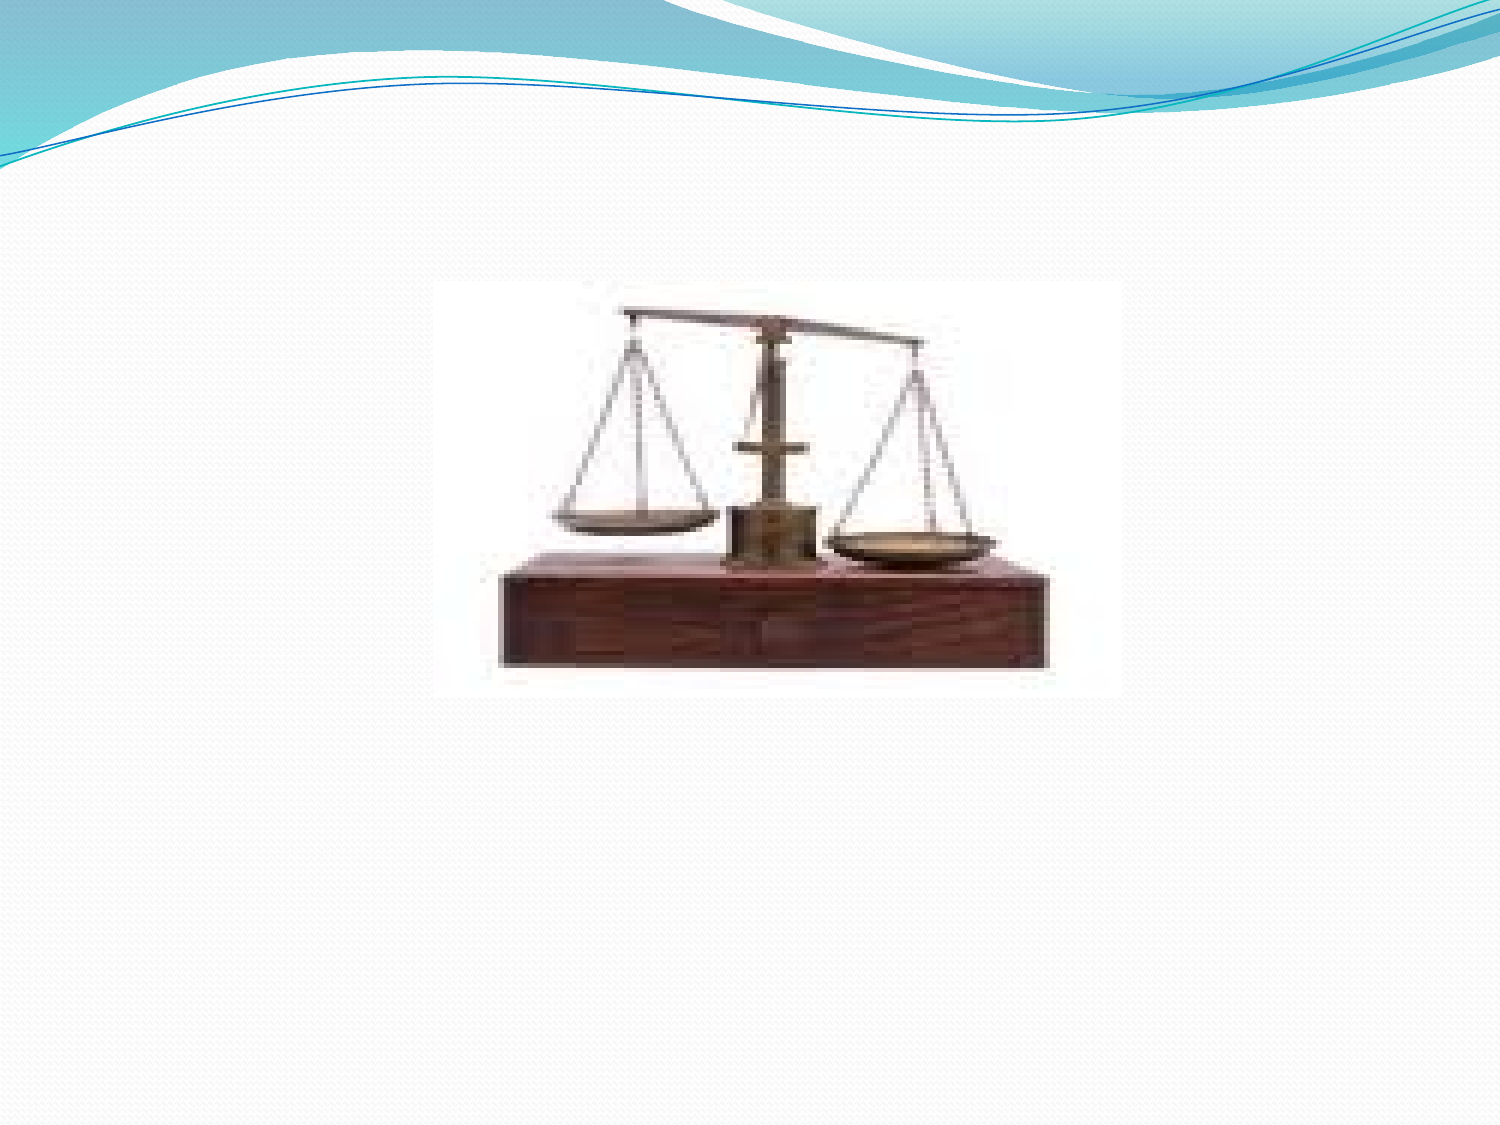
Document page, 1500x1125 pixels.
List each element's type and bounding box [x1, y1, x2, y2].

picture [433, 280, 1122, 698]
